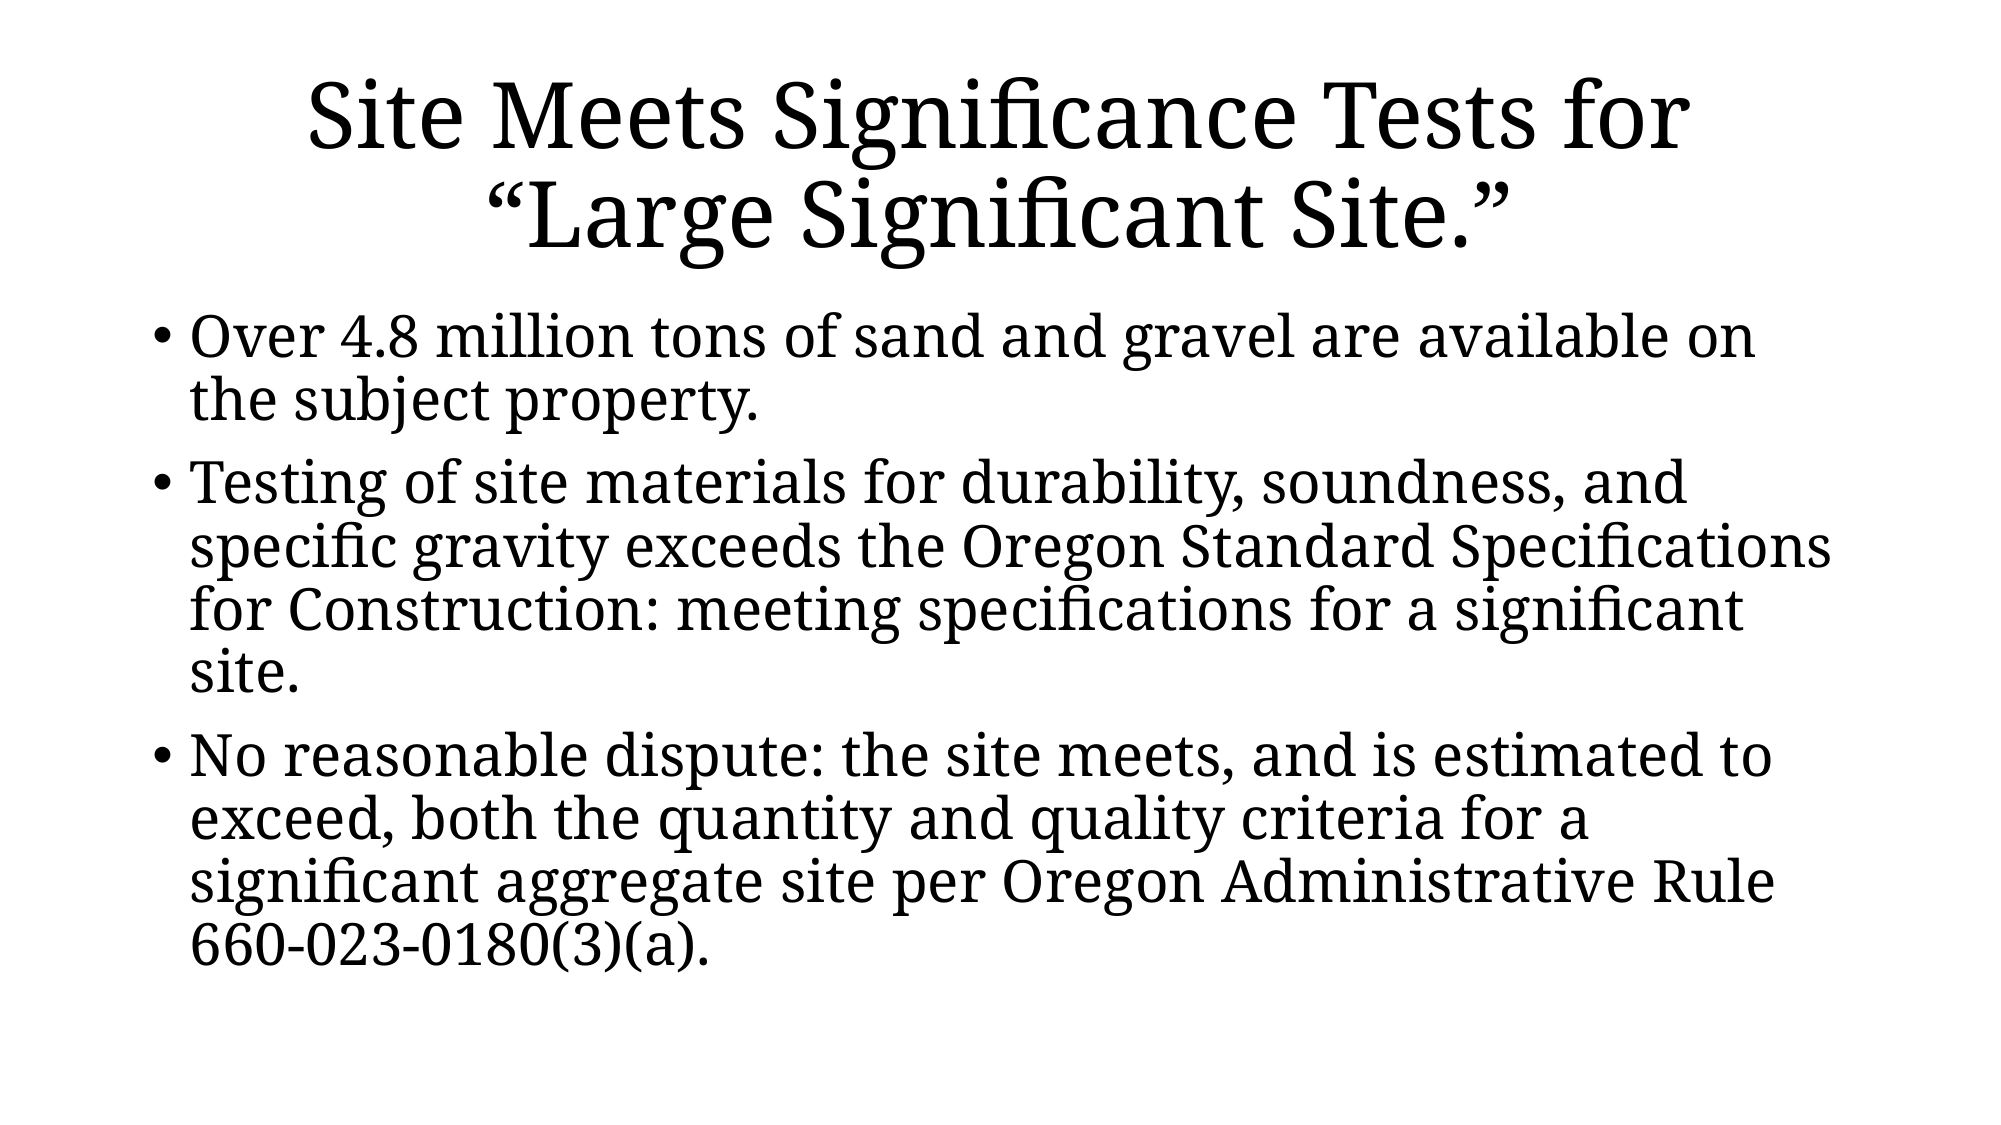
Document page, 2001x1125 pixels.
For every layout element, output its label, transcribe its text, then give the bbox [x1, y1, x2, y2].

title Site Meets Significance Tests for “Large Significant Site.” [137, 59, 1863, 278]
list Over 4.8 million tons of sand and gravel are available on the subject property. Testing of site materials for durability, soundness, and specific gravity exceeds the Oregon Standard Specifications for Construction: meeting specifications for a significant site. No reasonable dispute: the site meets, and is estimated to exceed, both the quantity and quality criteria for a significant aggregate site per Oregon Administrative Rule 660-023-0180(3)(a). [137, 299, 1863, 1014]
